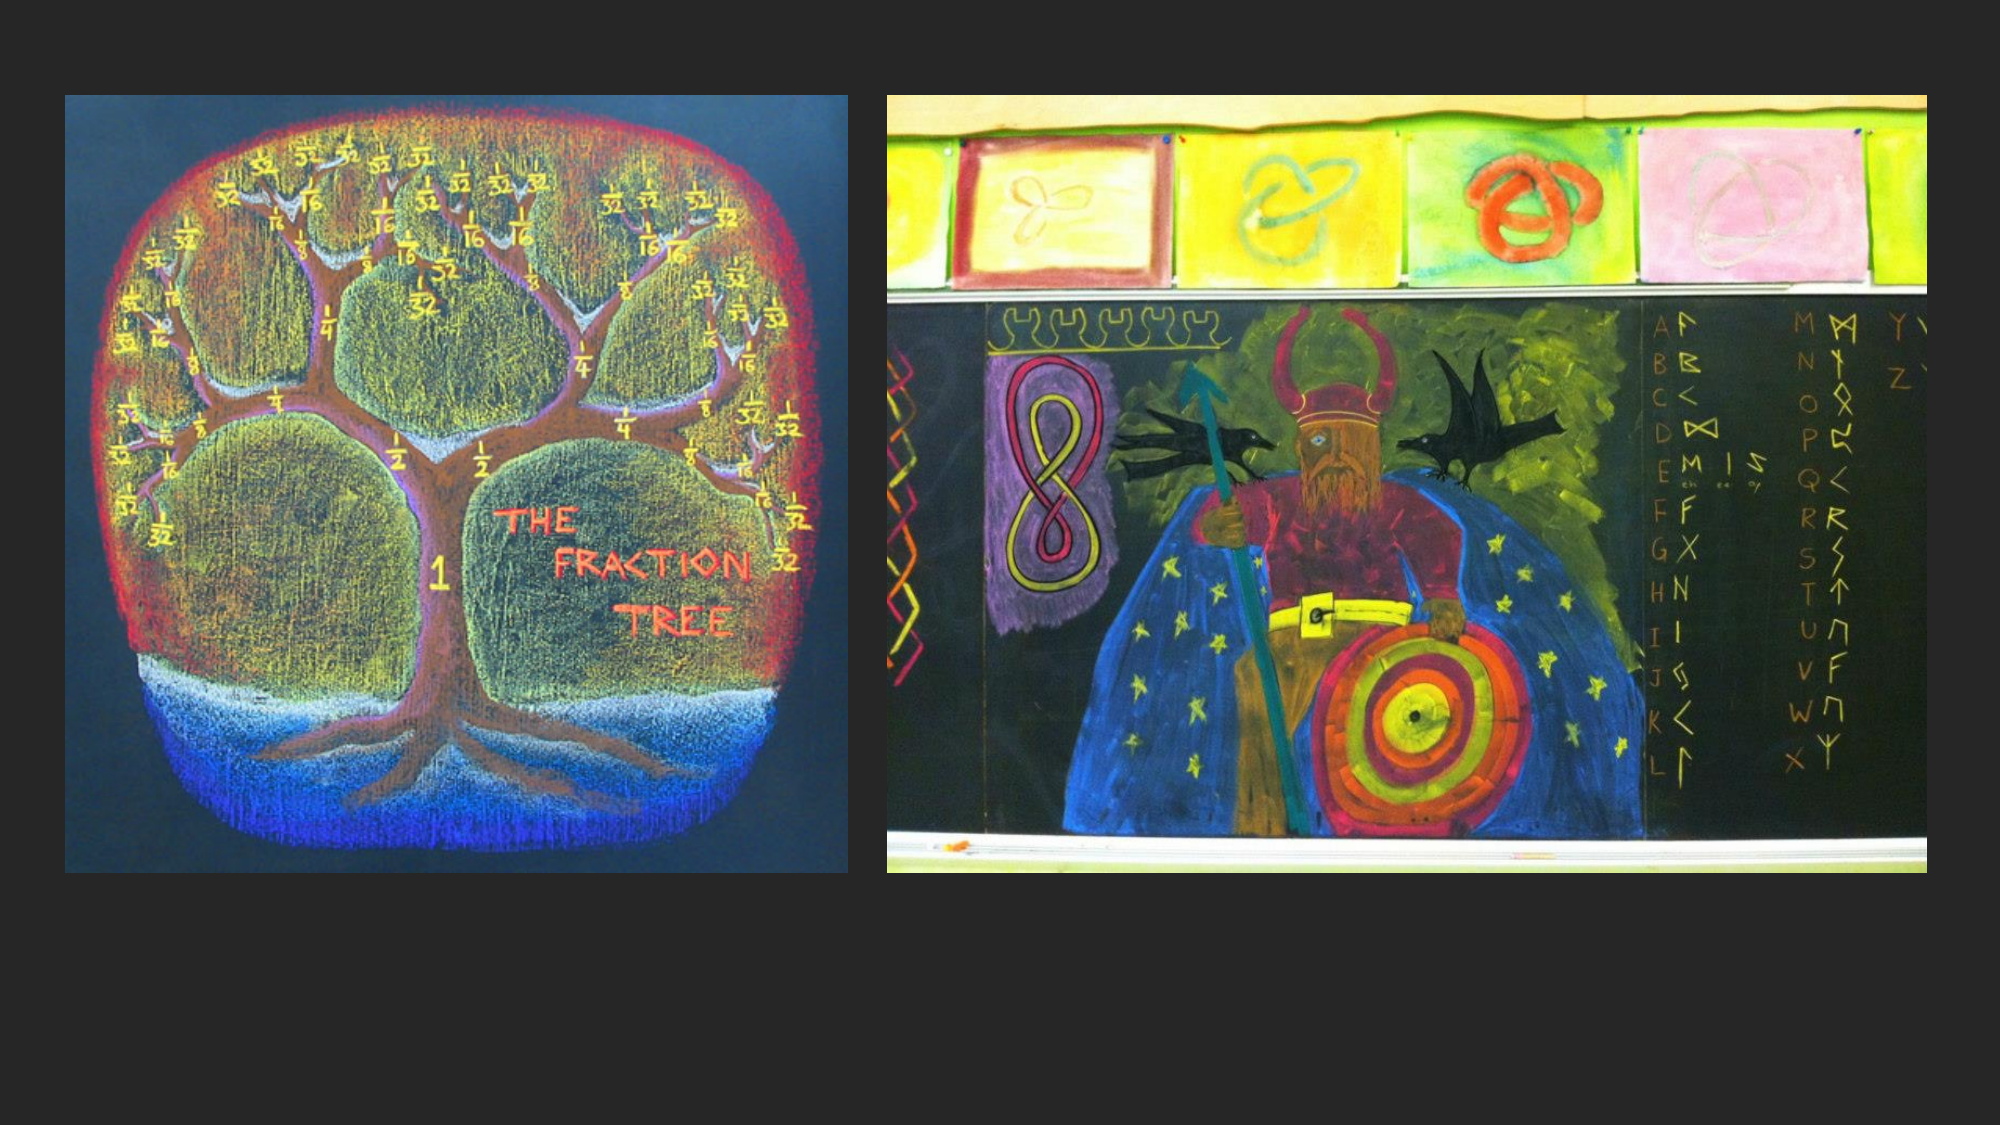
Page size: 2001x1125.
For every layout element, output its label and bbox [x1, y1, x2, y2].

picture [65, 95, 848, 873]
picture [887, 95, 1927, 873]
